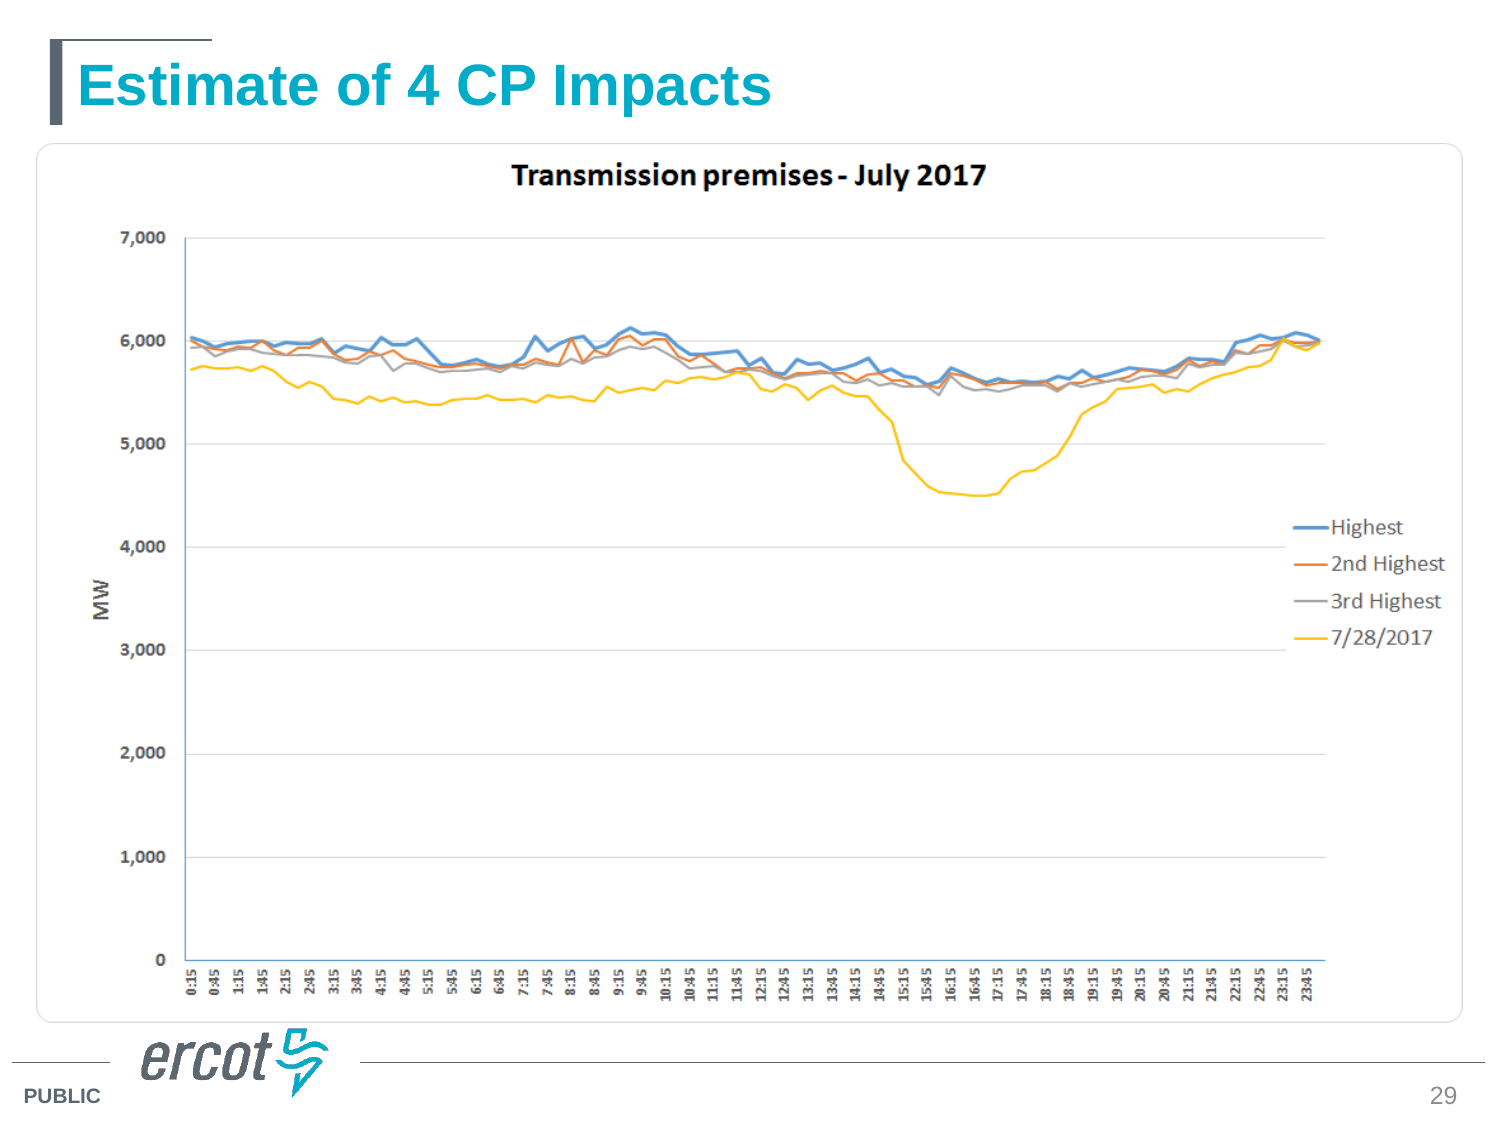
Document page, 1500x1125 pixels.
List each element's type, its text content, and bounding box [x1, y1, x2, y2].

picture [35, 143, 1463, 1100]
title Estimate of 4 CP Impacts [62, 39, 1450, 125]
slide_number 29 [1400, 1076, 1488, 1113]
